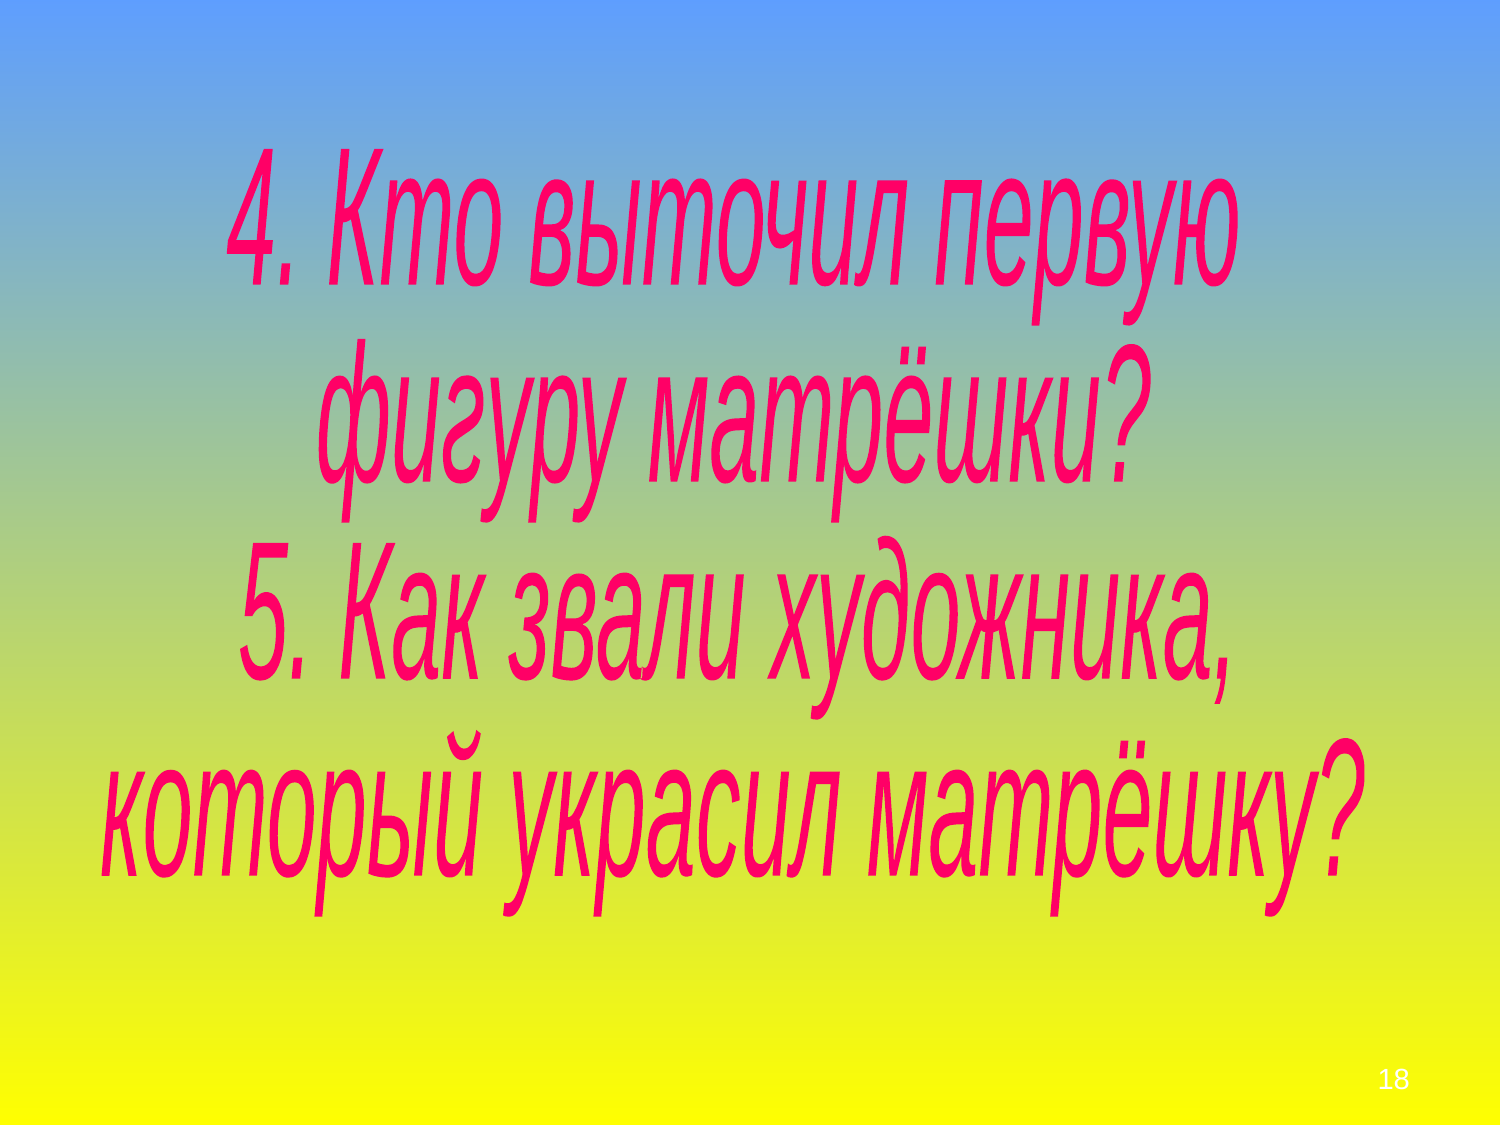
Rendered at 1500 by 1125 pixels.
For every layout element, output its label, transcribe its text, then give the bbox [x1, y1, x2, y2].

slide_number 18 [1074, 1024, 1426, 1103]
